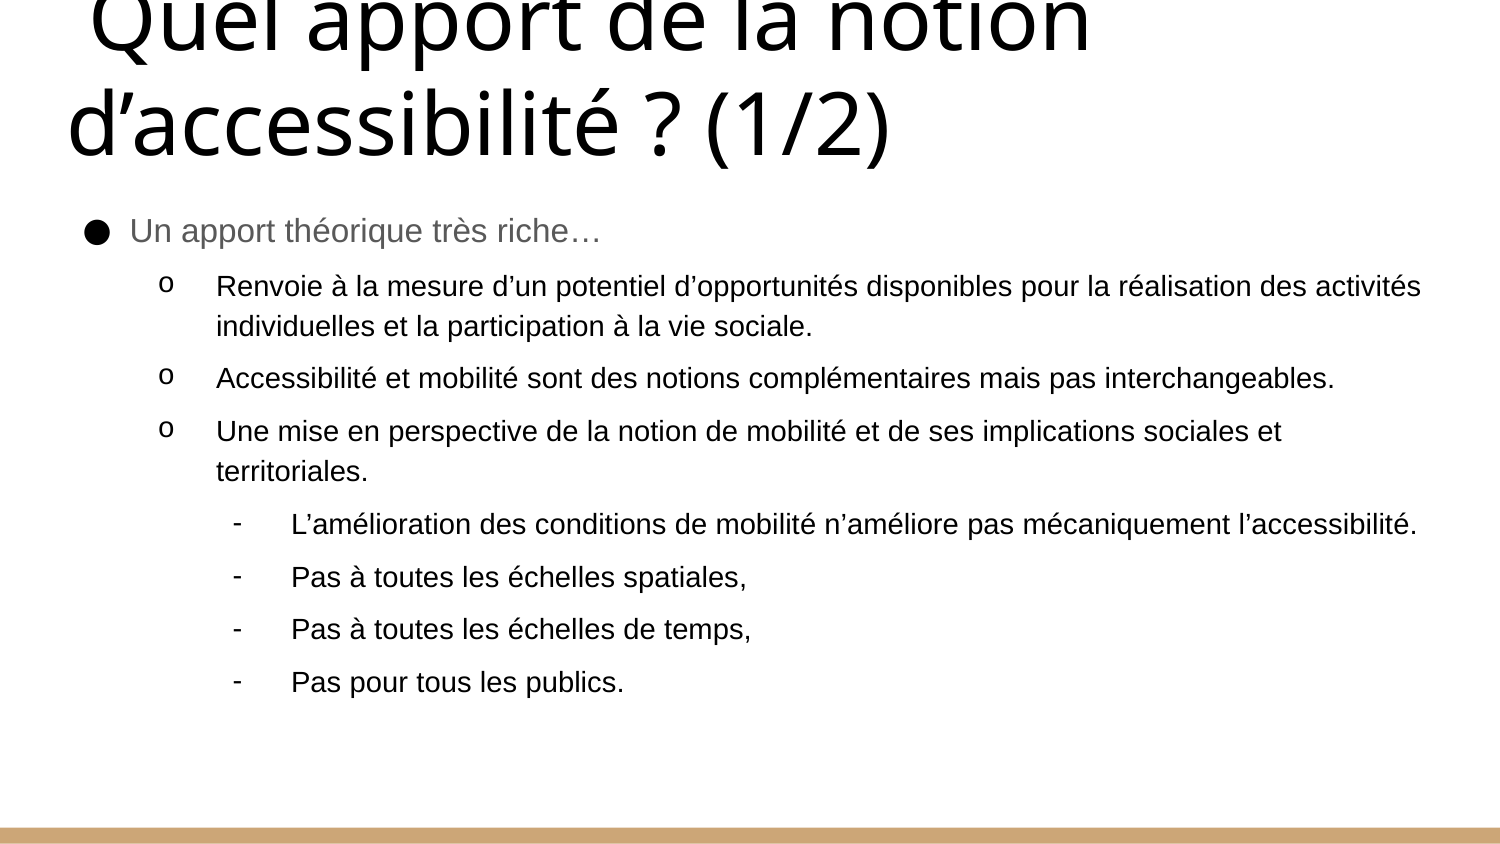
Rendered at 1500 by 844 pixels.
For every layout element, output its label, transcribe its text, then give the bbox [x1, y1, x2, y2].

title Quel apport de la notion d’accessibilité ? (1/2) [51, 51, 1449, 188]
list Un apport théorique très riche… Renvoie à la mesure d’un potentiel d’opportunités disponibles pour la réalisation des activités individuelles et la participation à la vie sociale. Accessibilité et mobilité sont des notions complémentaires mais pas interchangeables. Une mise en perspective de la notion de mobilité et de ses implications sociales et territoriales. L’amélioration des conditions de mobilité n’améliore pas mécaniquement l’accessibilité. Pas à toutes les échelles spatiales, Pas à toutes les échelles de temps, Pas pour tous les publics. [51, 188, 1449, 698]
